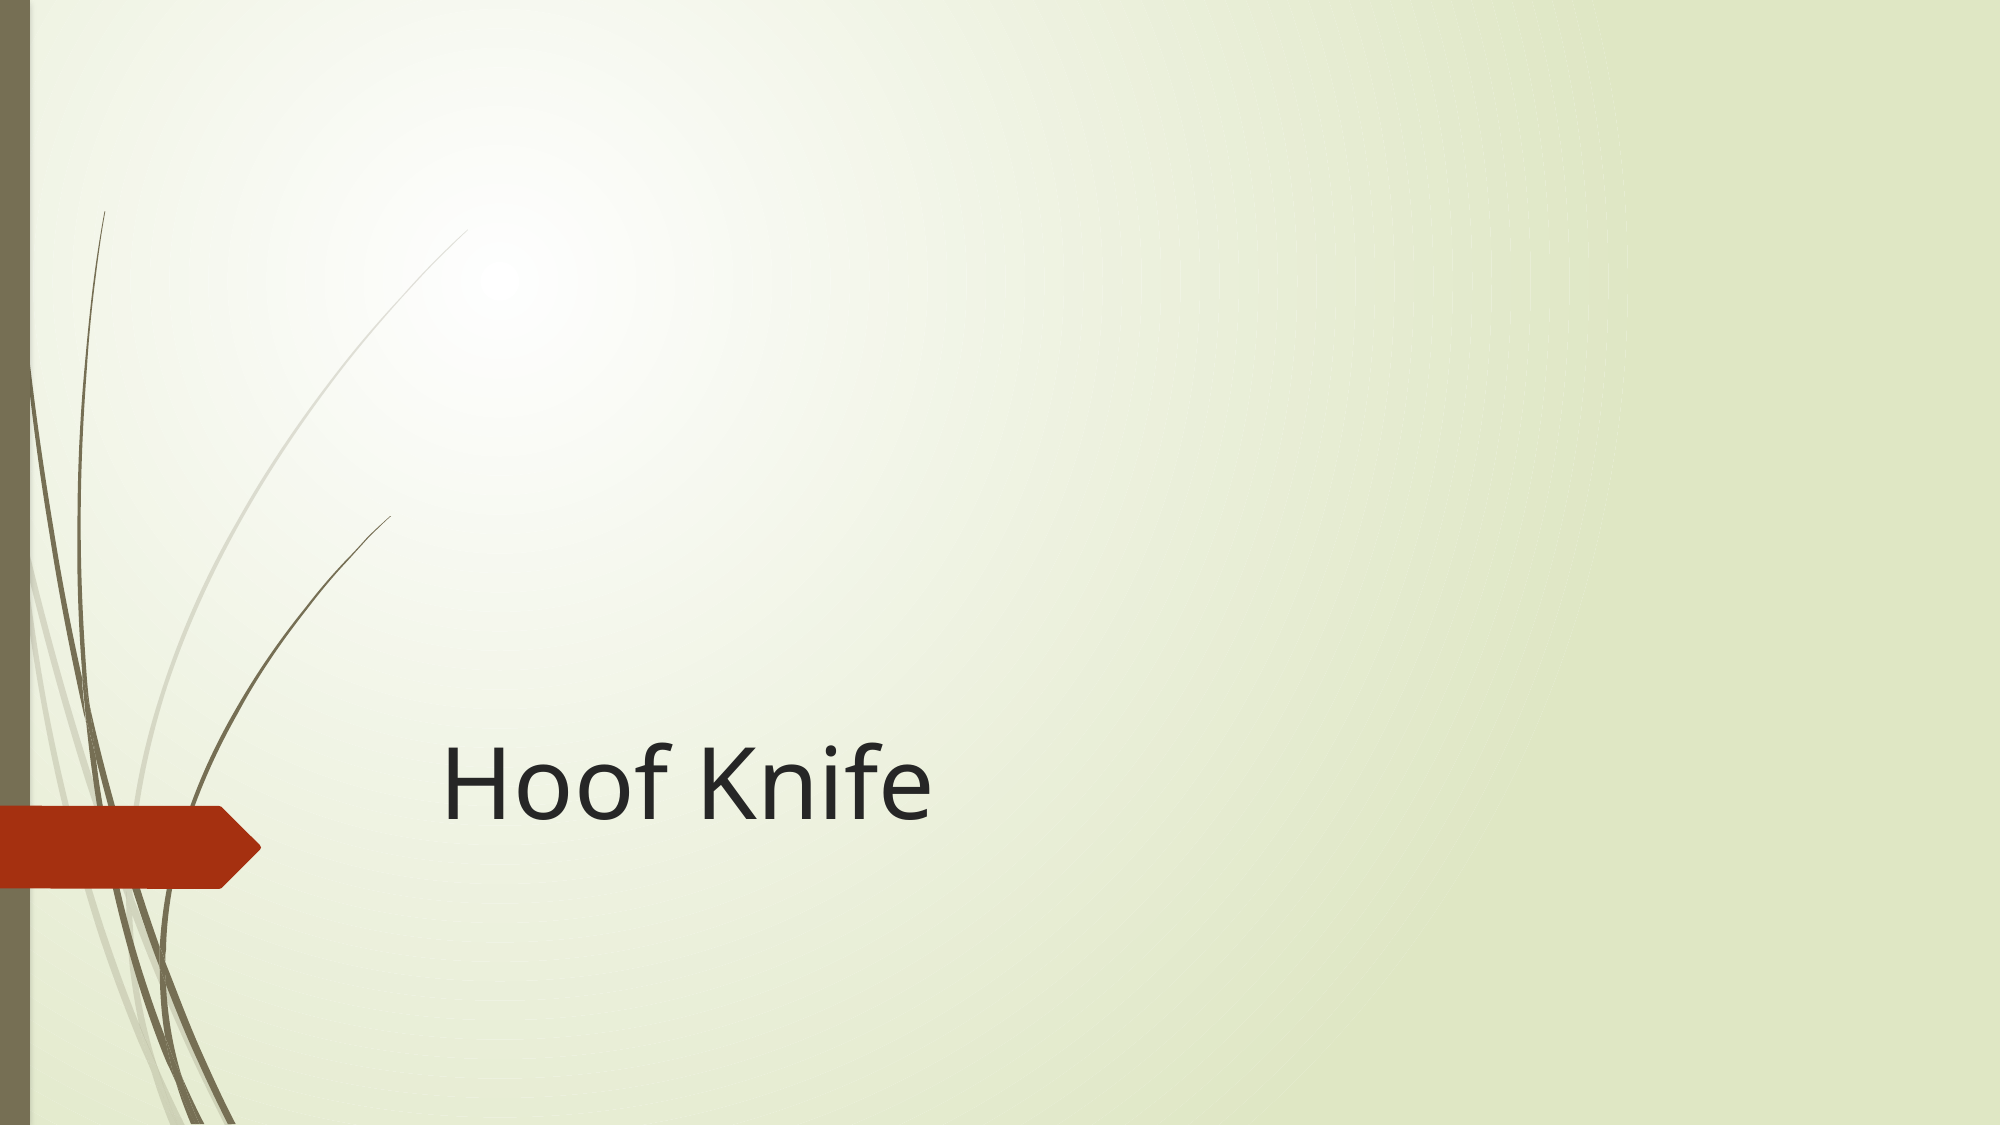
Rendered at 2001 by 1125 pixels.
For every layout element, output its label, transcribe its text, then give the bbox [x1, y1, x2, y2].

title Hoof Knife [424, 399, 1888, 847]
